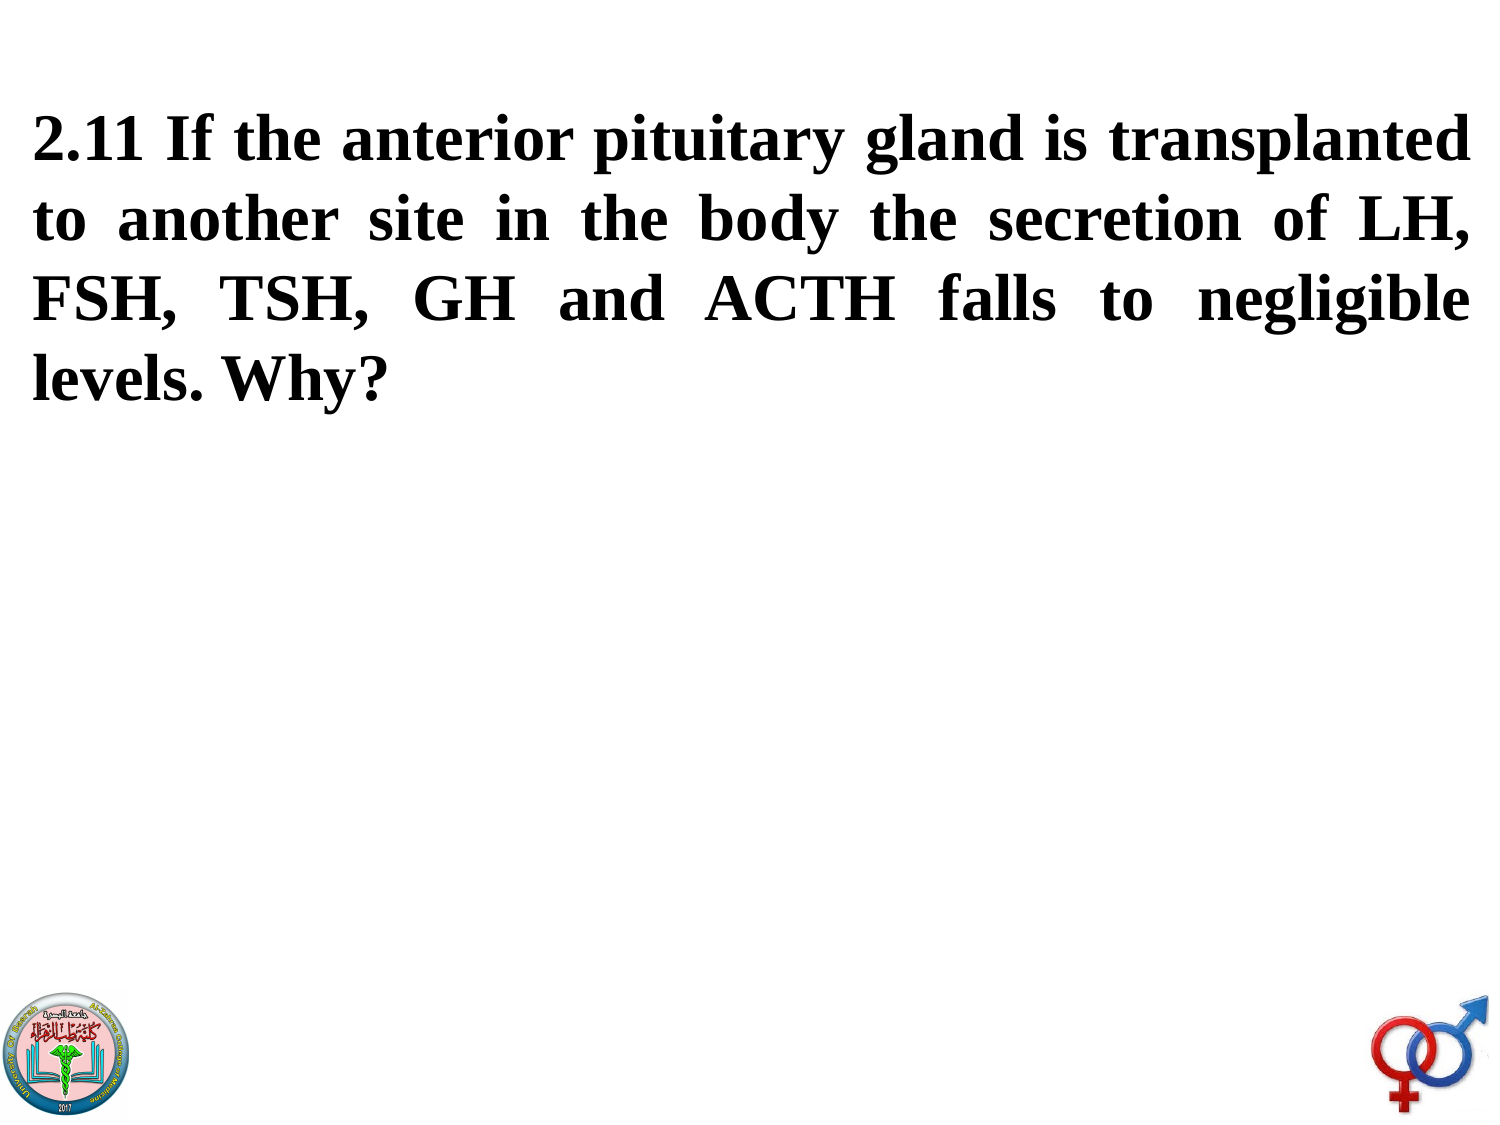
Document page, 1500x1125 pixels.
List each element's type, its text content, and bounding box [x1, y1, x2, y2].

text_box 2.11 If the anterior pituitary gland is transplanted to another site in the body the secretion of LH, FSH, TSH, GH and ACTH falls to negligible levels. Why? [17, 86, 1489, 422]
picture [0, 987, 129, 1123]
picture [1364, 988, 1489, 1125]
